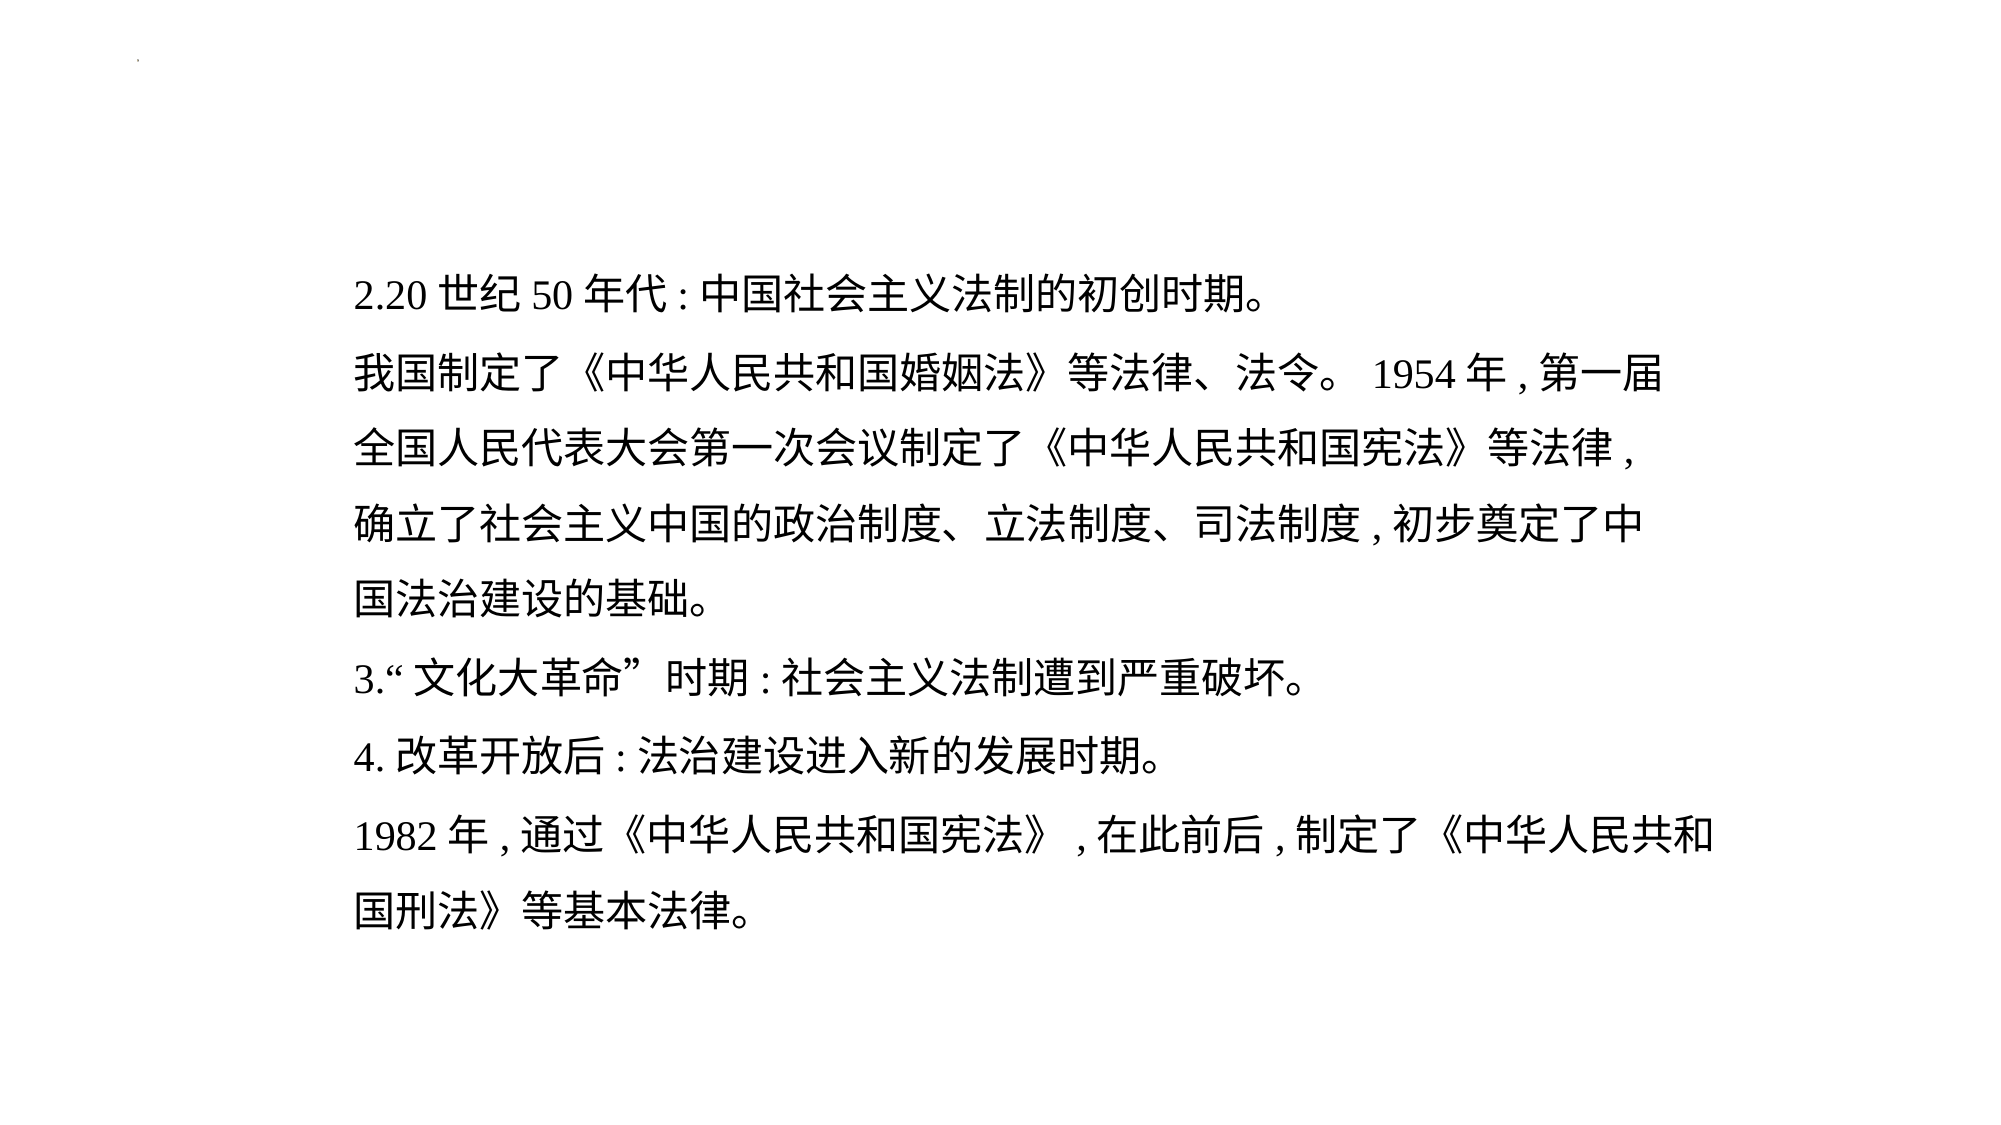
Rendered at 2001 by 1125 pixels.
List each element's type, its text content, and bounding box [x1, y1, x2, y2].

text_box 2.20世纪50年代:中国社会主义法制的初创时期。 我国制定了《中华人民共和国婚姻法》等法律、法令。1954年,第一届 全国人民代表大会第一次会议制定了《中华人民共和国宪法》等法律, 确立了社会主义中国的政治制度、立法制度、司法制度,初步奠定了中 国法治建设的基础。 3.“文化大革命”时期:社会主义法制遭到严重破坏。 4.改革开放后:法治建设进入新的发展时期。 1982年,通过《中华人民共和国宪法》,在此前后,制定了《中华人民共和 国刑法》等基本法律。 [353, 242, 1722, 935]
